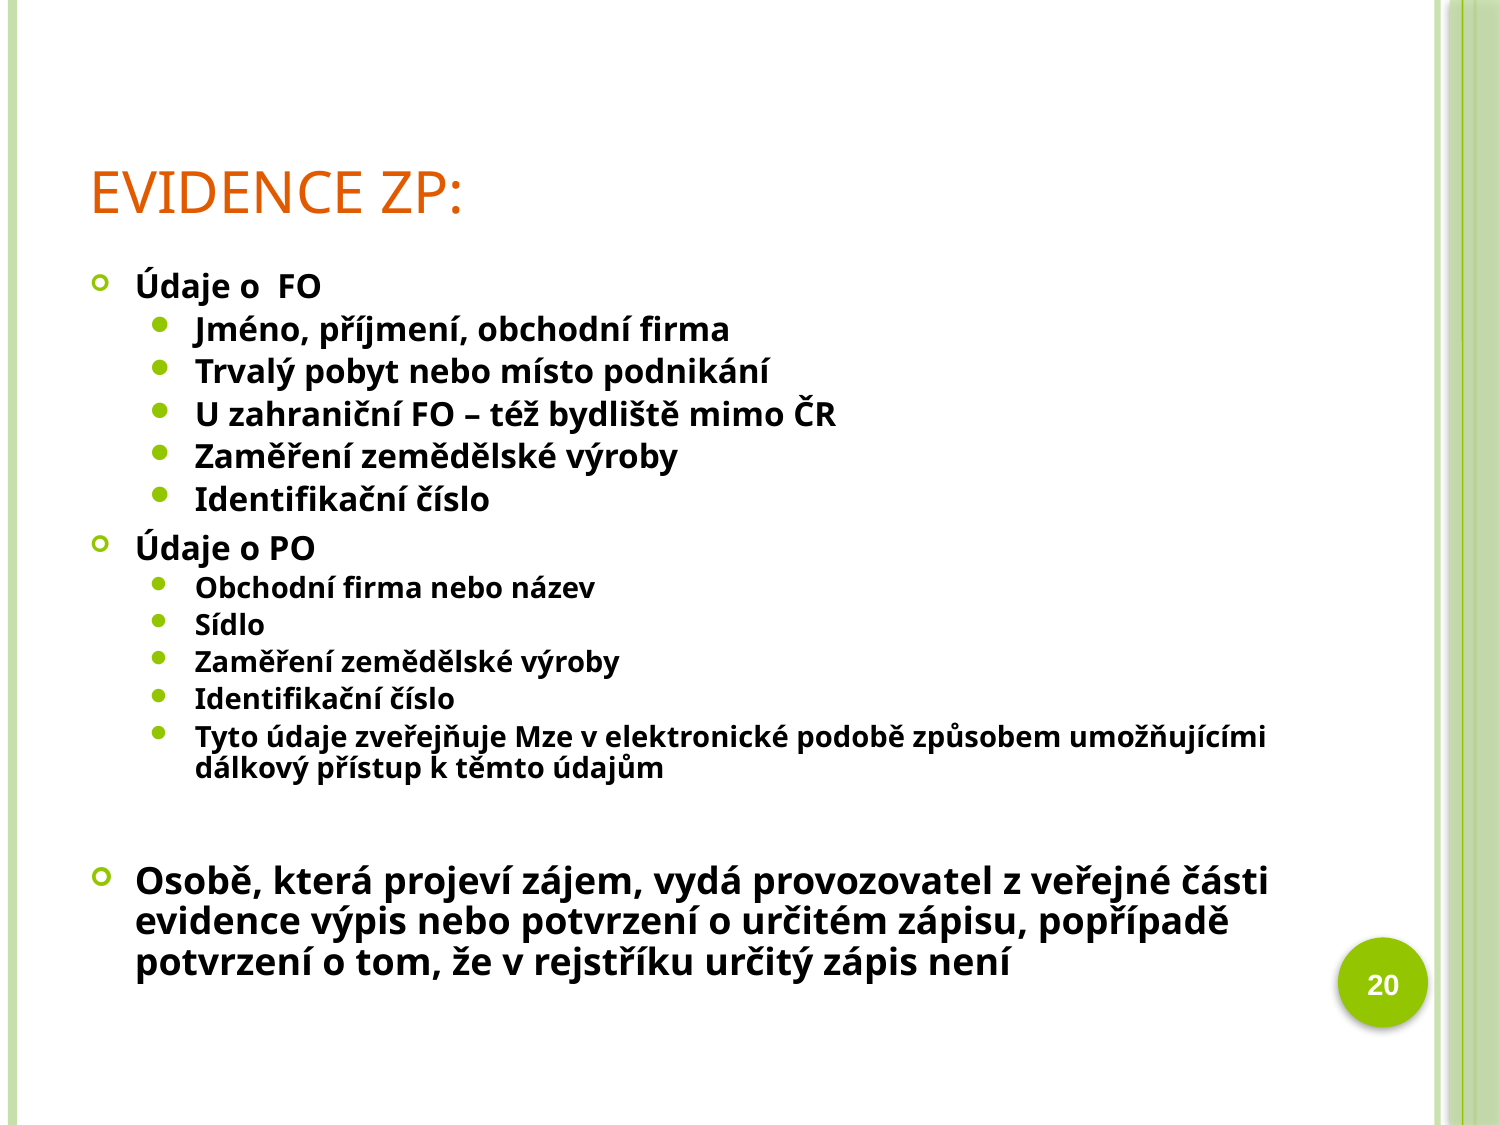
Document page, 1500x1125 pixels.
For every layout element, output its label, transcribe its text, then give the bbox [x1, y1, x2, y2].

list Údaje o FO Jméno, příjmení, obchodní firma Trvalý pobyt nebo místo podnikání U zahraniční FO – též bydliště mimo ČR Zaměření zemědělské výroby Identifikační číslo Údaje o PO Obchodní firma nebo název Sídlo Zaměření zemědělské výroby Identifikační číslo Tyto údaje zveřejňuje Mze v elektronické podobě způsobem umožňujícími dálkový přístup k těmto údajům Osobě, která projeví zájem, vydá provozovatel z veřejné části evidence výpis nebo potvrzení o určitém zápisu, popřípadě potvrzení o tom, že v rejstříku určitý zápis není [75, 262, 1300, 1062]
slide_number 20 [1333, 940, 1434, 1027]
title Evidence ZP: [75, 45, 1300, 233]
